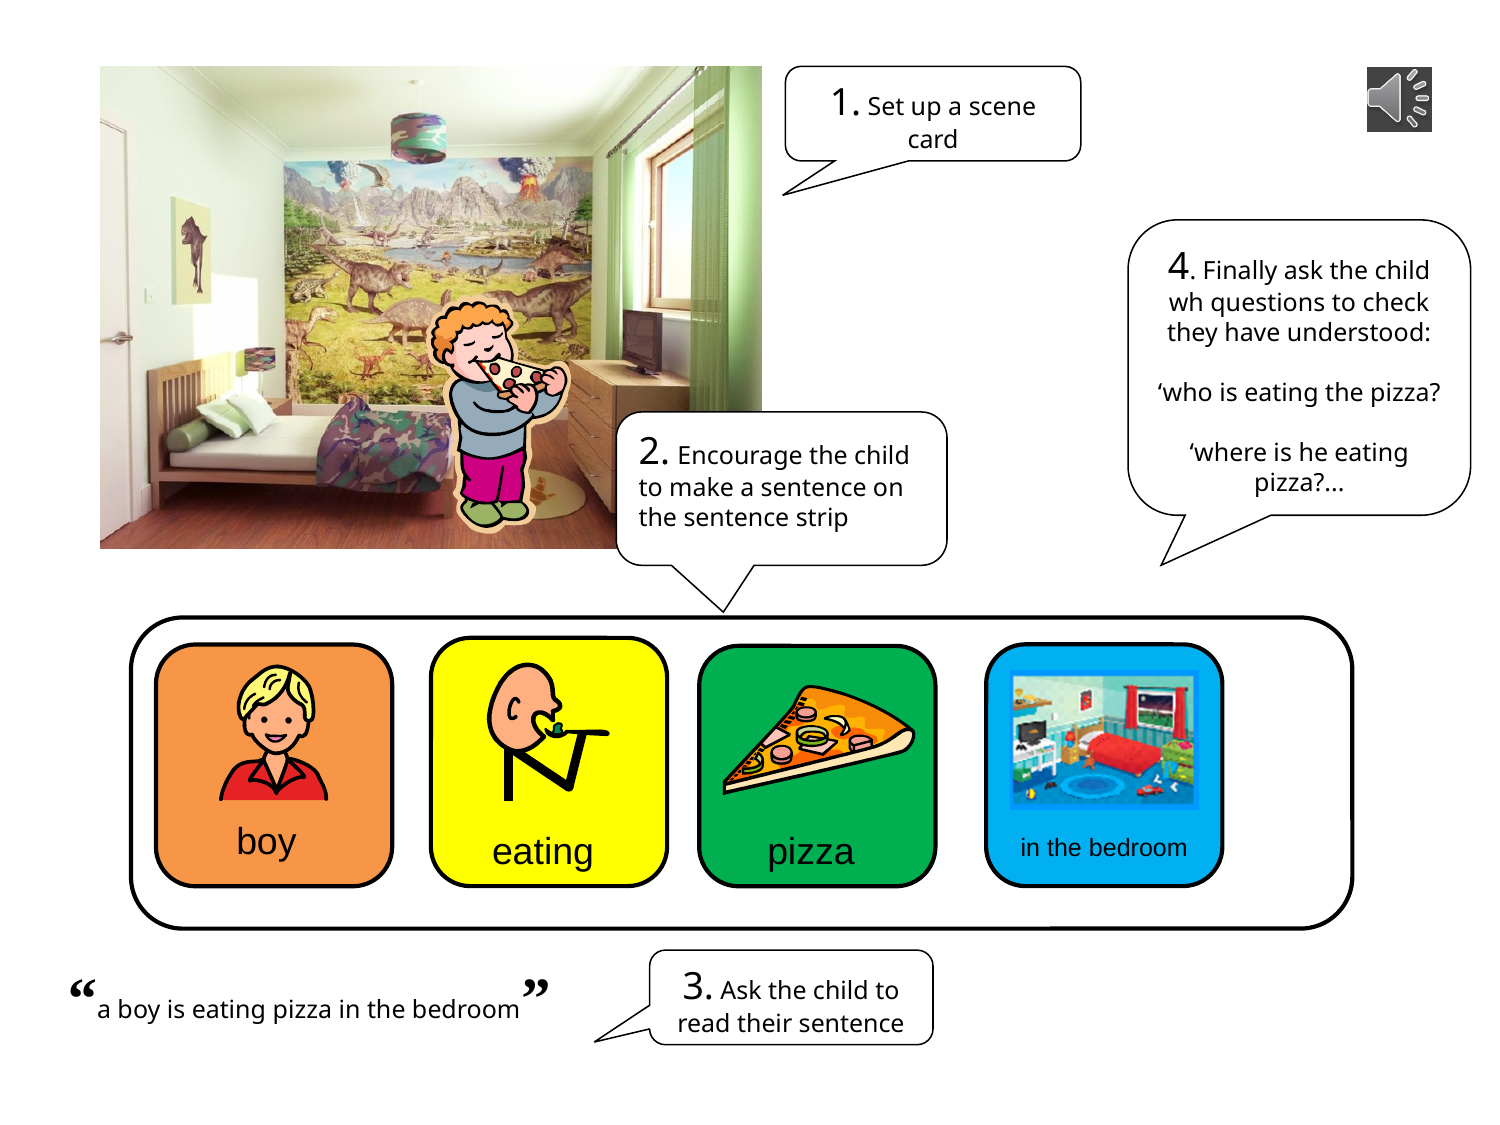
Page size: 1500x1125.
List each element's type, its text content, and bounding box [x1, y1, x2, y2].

text_box 3. Ask the child to read their sentence [594, 950, 934, 1045]
text_box 2. Encourage the child to make a sentence on the sentence strip [622, 411, 948, 613]
text_box [697, 643, 938, 889]
text_box [984, 642, 1225, 889]
text_box [428, 635, 670, 889]
text_box [128, 615, 1355, 931]
picture [1011, 671, 1198, 809]
picture [451, 661, 634, 806]
picture [100, 66, 762, 549]
text_box eating [448, 819, 638, 880]
text_box “a boy is eating pizza in the bedroom” [53, 952, 656, 1038]
text_box boy [183, 809, 349, 870]
picture [1366, 66, 1434, 134]
picture [183, 661, 355, 802]
text_box 4. Finally ask the child wh questions to check they have understood: ‘who is eating the pizza? ‘where is he eating pizza?... [1128, 219, 1471, 566]
text_box in the bedroom [1003, 824, 1205, 869]
text_box [153, 642, 395, 889]
text_box 1. Set up a scene card [782, 66, 1081, 196]
text_box pizza [699, 819, 901, 880]
picture [722, 683, 917, 797]
